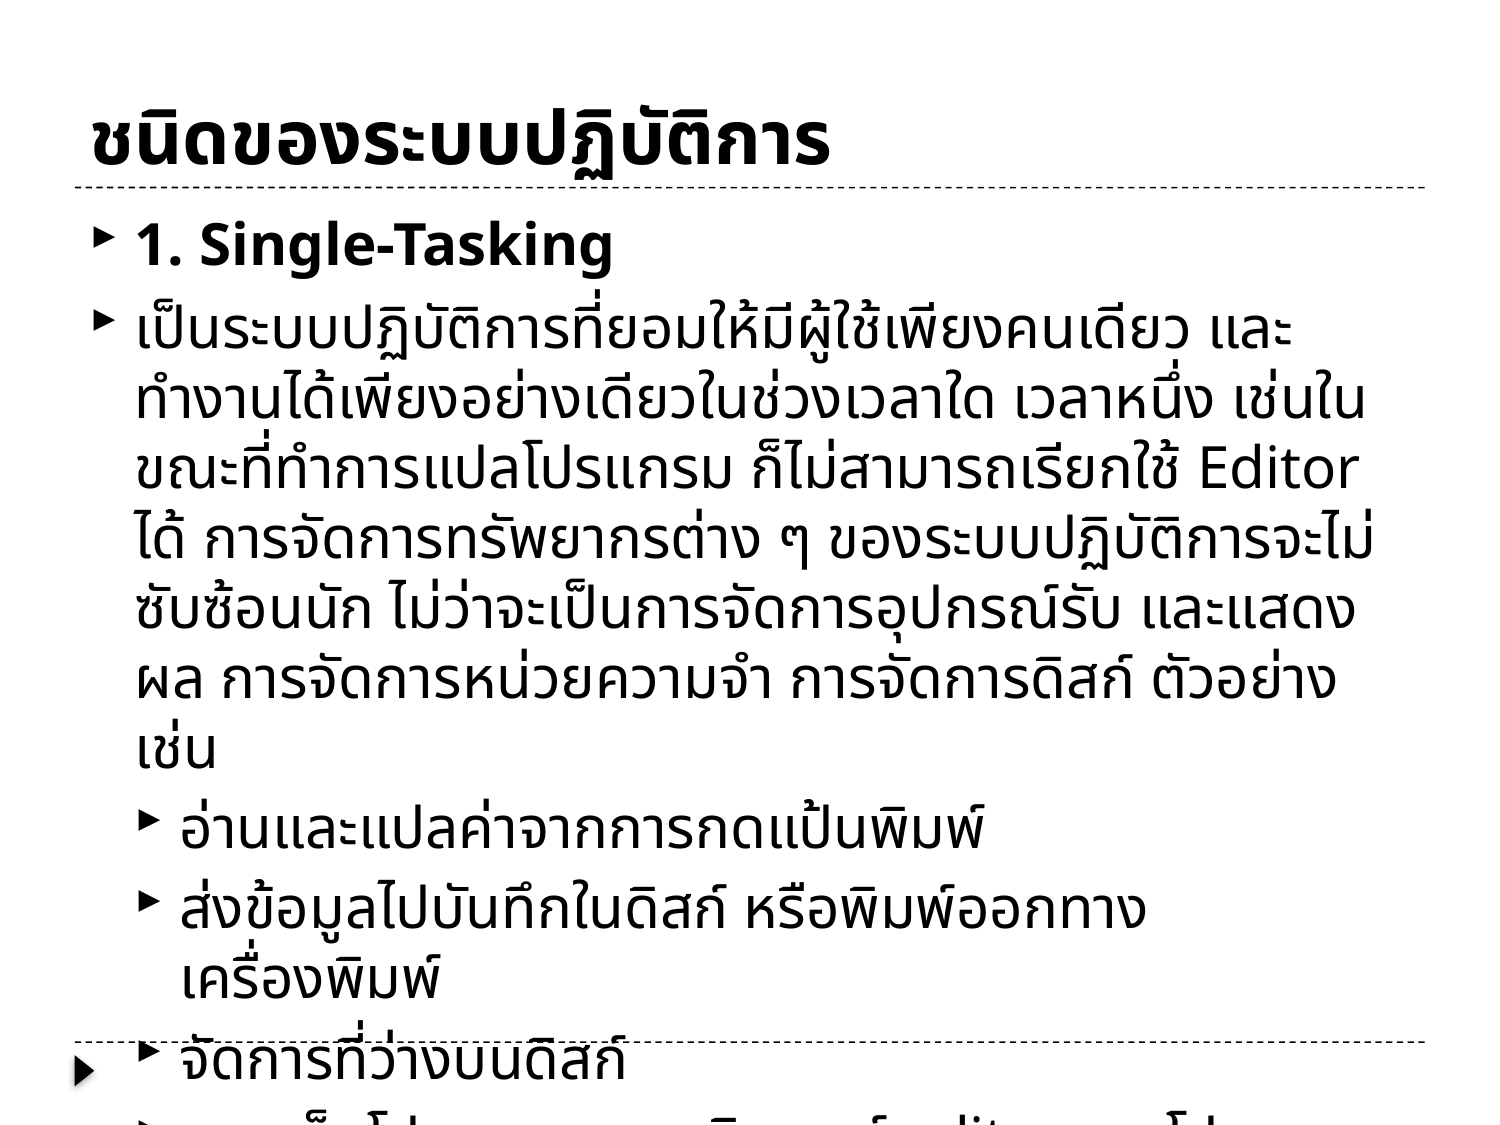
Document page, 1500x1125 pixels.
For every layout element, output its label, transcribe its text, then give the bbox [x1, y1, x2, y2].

list 1. Single-Tasking เป็นระบบปฏิบัติการที่ยอมให้มีผู้ใช้เพียงคนเดียว และทำงานได้เพียงอย่างเดียวในช่วงเวลาใด เวลาหนึ่ง เช่นในขณะที่ทำการแปลโปรแกรม ก็ไม่สามารถเรียกใช้ Editor ได้ การจัดการทรัพยากรต่าง ๆ ของระบบปฏิบัติการจะไม่ซับซ้อนนัก ไม่ว่าจะเป็นการจัดการอุปกรณ์รับ และแสดงผล การจัดการหน่วยความจำ การจัดการดิสก์ ตัวอย่างเช่น อ่านและแปลค่าจากการกดแป้นพิมพ์ ส่งข้อมูลไปบันทึกในดิสก์ หรือพิมพ์ออกทางเครื่องพิมพ์ จัดการที่ว่างบนดิสก์ แยกเก็บโปรแกรม คอมพิวเตอร์ editor และโปรแกรมระบบปฏิบัตการในหน่วยความจำ ตัวอย่างของระบบปฏิบัติการแบบนี้ได้แก่ MS DOS [75, 200, 1425, 1010]
title ชนิดของระบบปฏิบัติการ [75, 24, 1425, 188]
